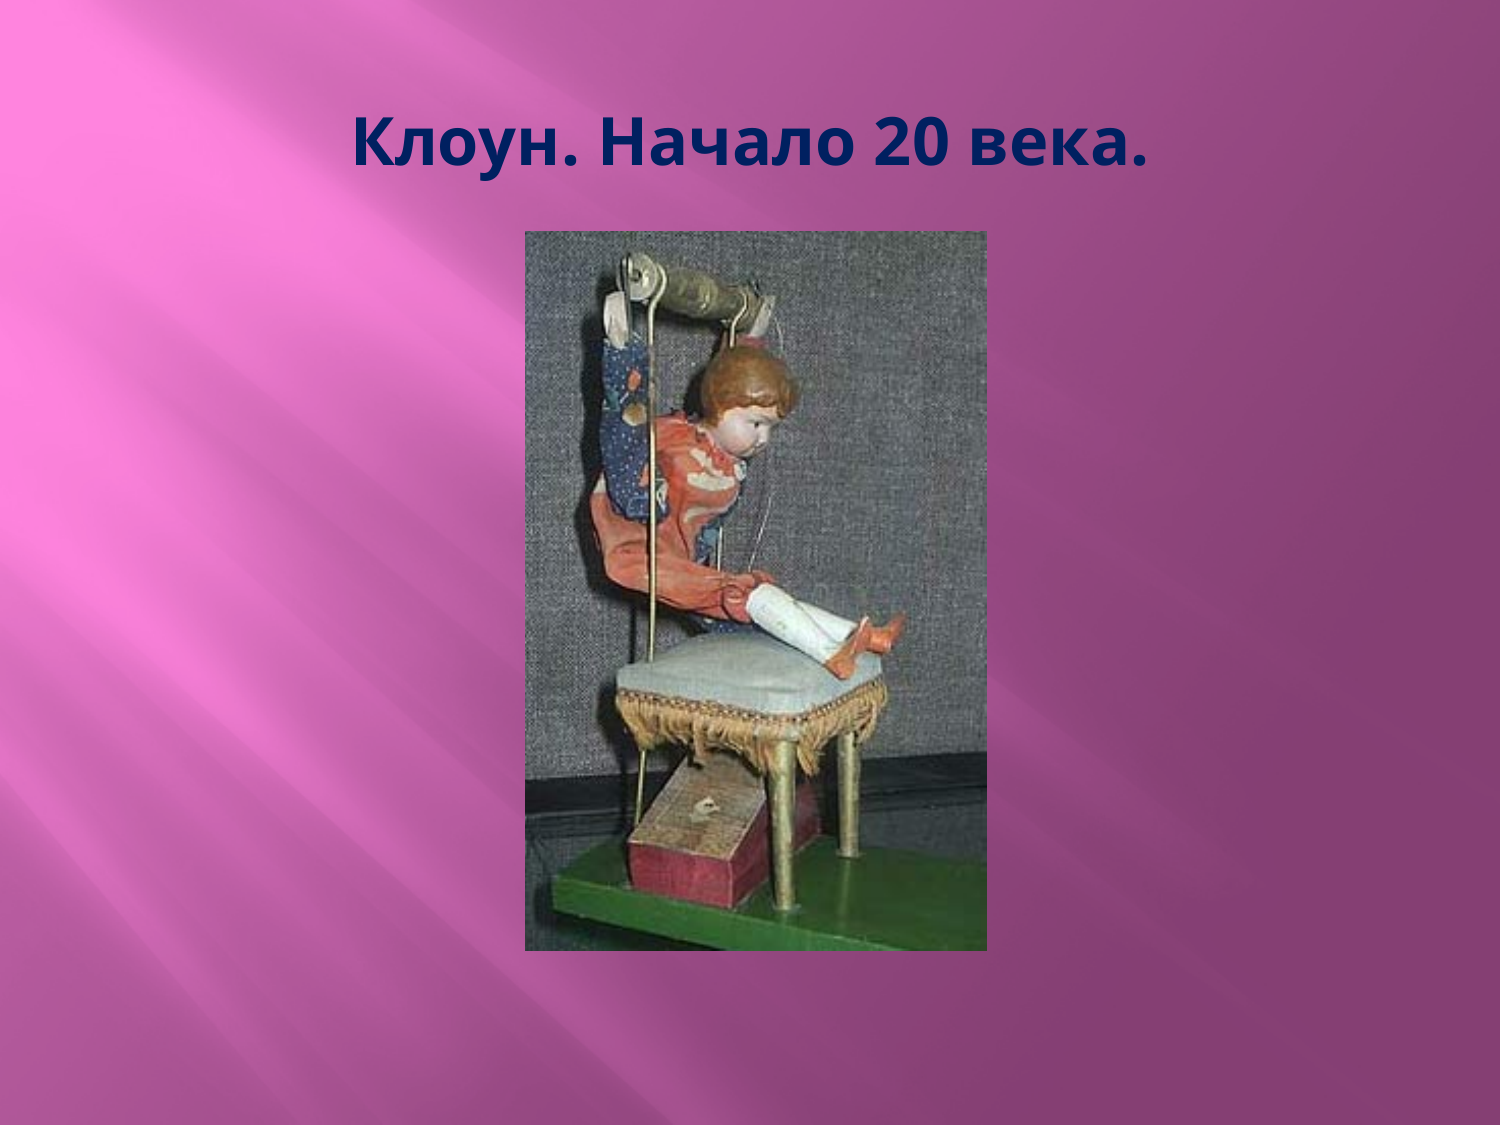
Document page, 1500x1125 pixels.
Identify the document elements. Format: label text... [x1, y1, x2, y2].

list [525, 231, 987, 951]
title Клоун. Начало 20 века. [75, 45, 1425, 233]
